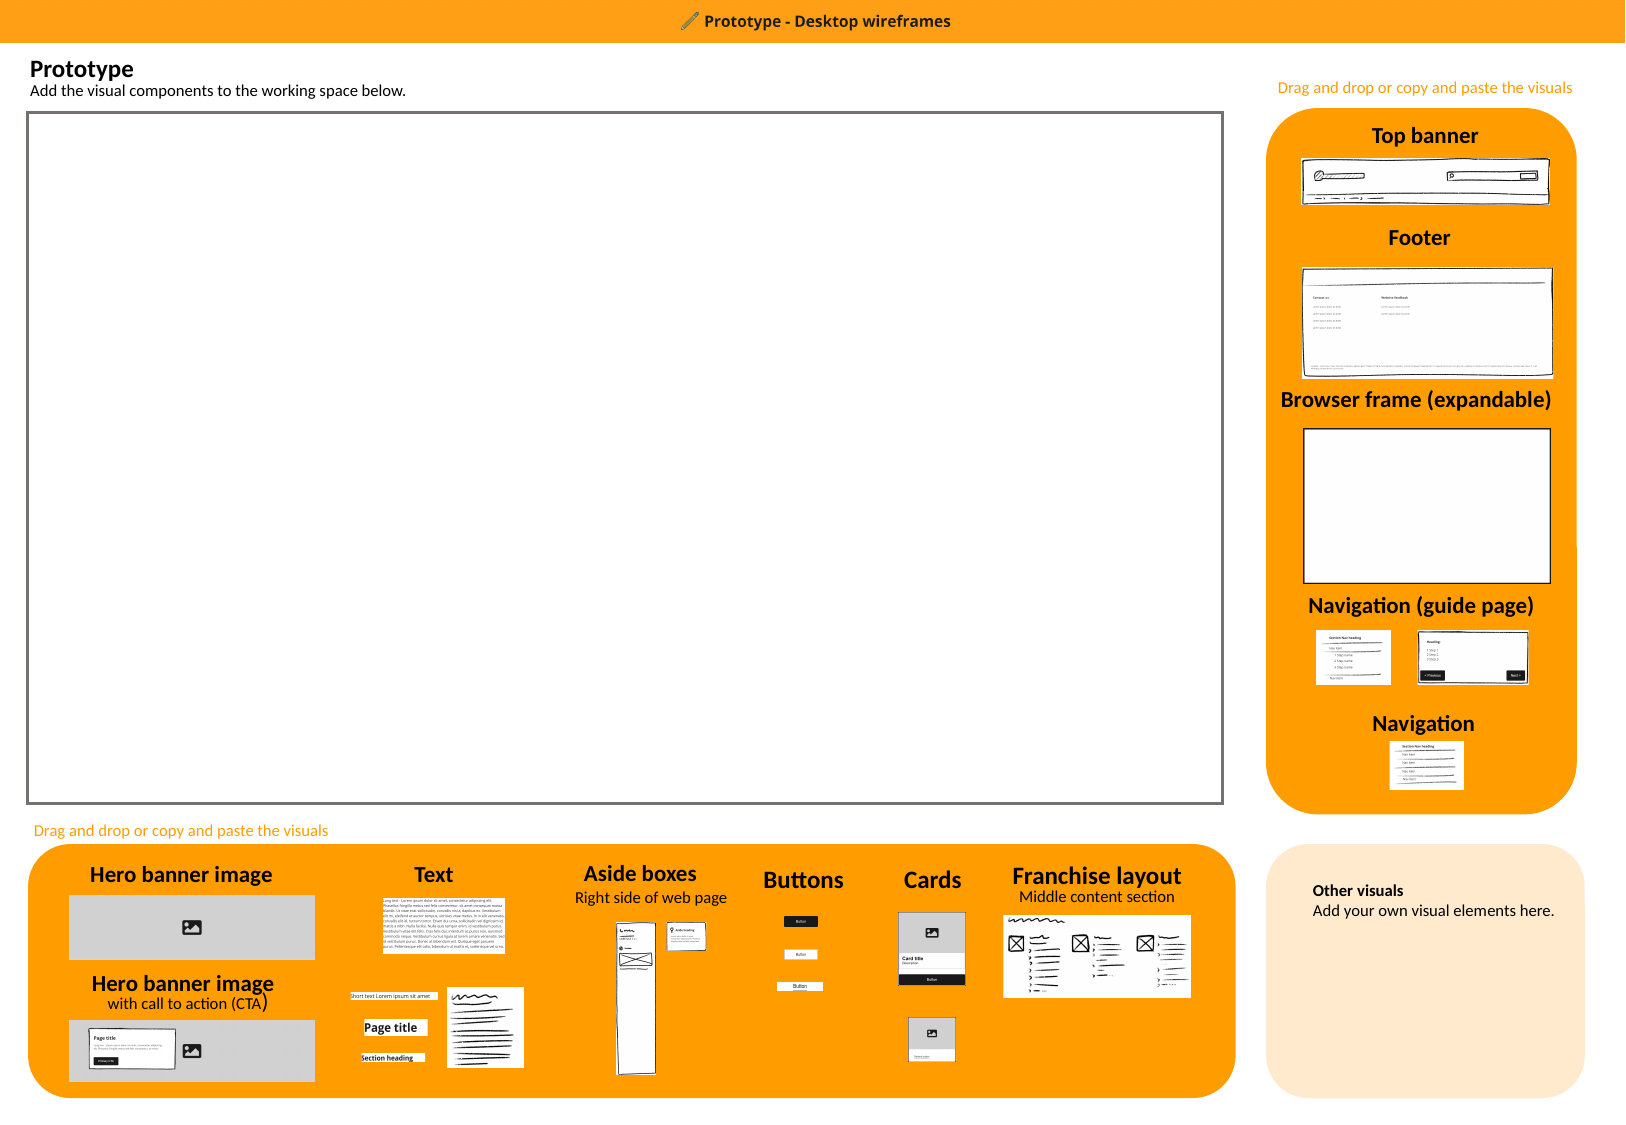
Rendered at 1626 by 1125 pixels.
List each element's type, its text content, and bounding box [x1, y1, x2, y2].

text_box [27, 842, 1237, 1100]
picture [777, 982, 823, 991]
picture [1389, 741, 1464, 790]
text_box Cards [884, 855, 982, 901]
picture [69, 895, 315, 960]
picture [1003, 915, 1191, 998]
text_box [25, 961, 346, 1023]
picture [69, 1023, 315, 1083]
text_box Other visuals Add your own visual elements here. [1298, 872, 1575, 927]
picture [1302, 267, 1554, 379]
text_box [1264, 842, 1586, 1100]
text_box Top banner [1347, 112, 1504, 156]
picture [447, 987, 524, 1068]
text_box Drag and drop or copy and paste the visuals [19, 812, 350, 847]
picture [1303, 428, 1551, 584]
picture [784, 949, 818, 960]
text_box Navigation [1350, 700, 1497, 743]
text_box Drag and drop or copy and paste the visuals [1260, 69, 1591, 104]
picture [784, 916, 818, 927]
text_box Browser frame (expandable) [1266, 377, 1603, 420]
text_box Hero banner image [75, 852, 310, 895]
picture [361, 1053, 426, 1062]
text_box [26, 111, 1223, 805]
picture [383, 898, 505, 954]
picture [350, 992, 438, 1002]
text_box Add the visual components to the working space below. [15, 72, 432, 108]
picture [1301, 158, 1550, 205]
picture [1417, 630, 1529, 685]
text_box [994, 852, 1200, 914]
picture [666, 922, 707, 951]
text_box Buttons [748, 855, 875, 901]
picture [0, 0, 1625, 43]
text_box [557, 851, 745, 916]
text_box Footer [1367, 215, 1473, 258]
text_box [1264, 107, 1578, 816]
picture [898, 912, 966, 986]
picture [616, 922, 656, 1075]
text_box Prototype [15, 45, 155, 72]
picture [908, 1017, 956, 1062]
picture [1316, 630, 1391, 685]
text_box Text [399, 852, 476, 895]
text_box Navigation (guide page) [1278, 583, 1565, 626]
picture [364, 1019, 428, 1036]
